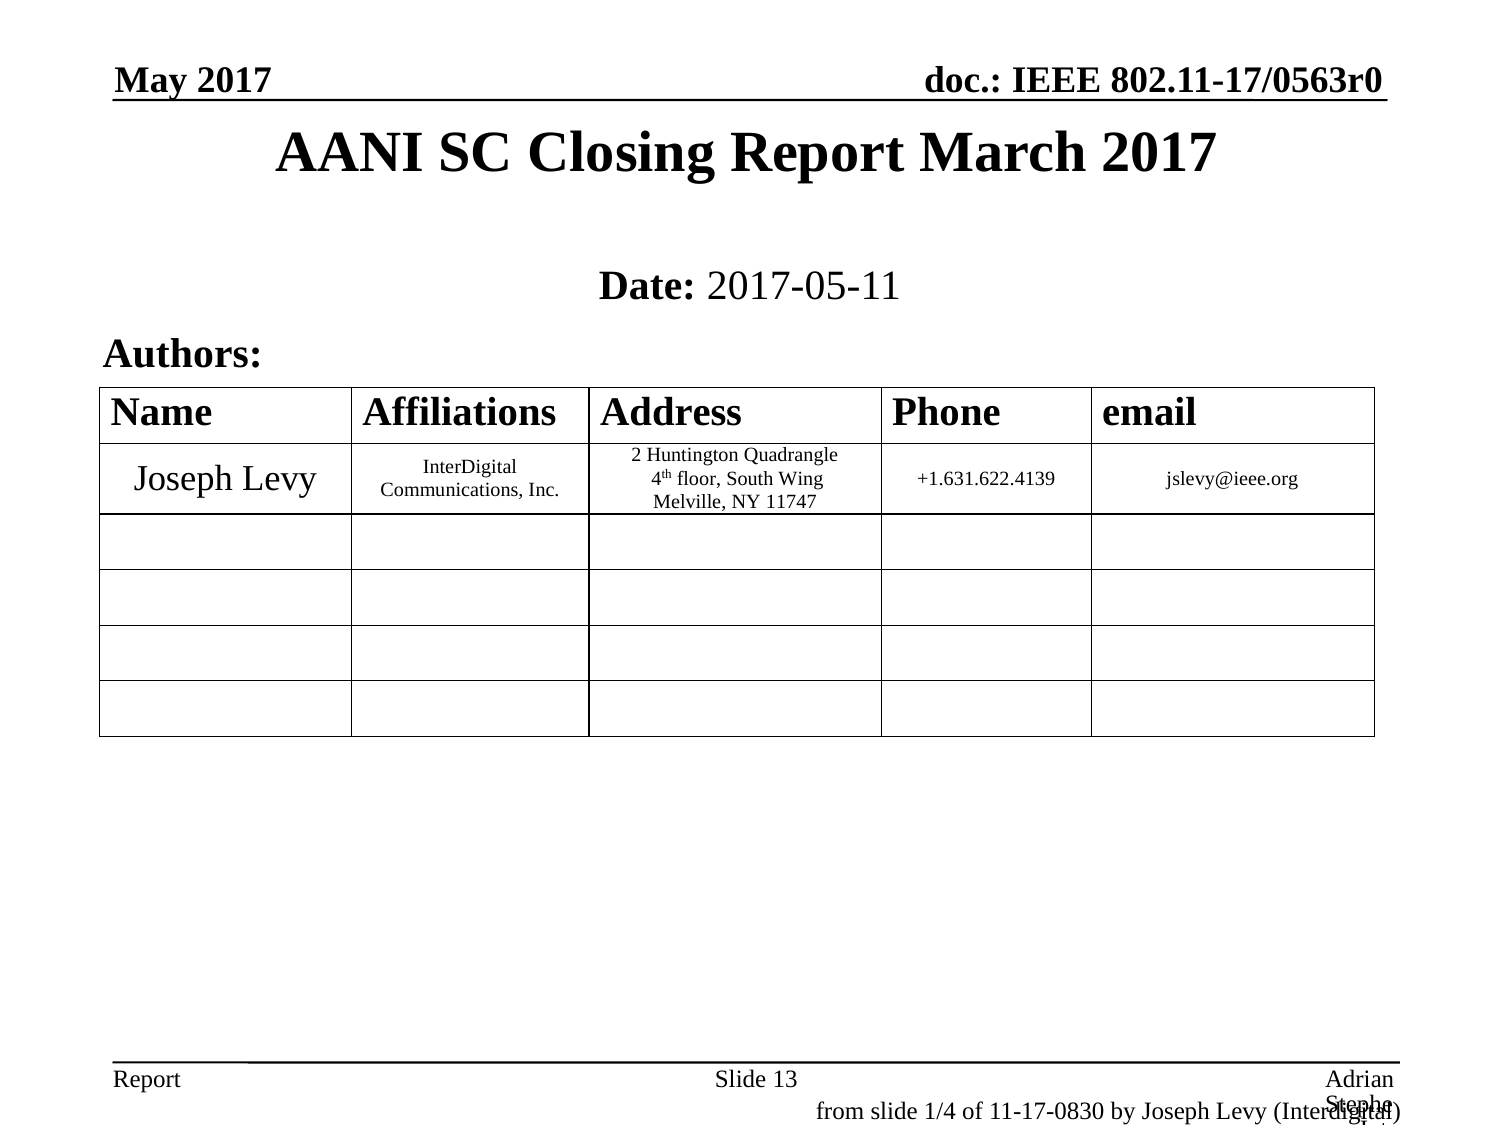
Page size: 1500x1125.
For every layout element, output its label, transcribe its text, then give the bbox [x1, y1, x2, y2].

text_box Authors: [87, 318, 325, 381]
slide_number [114, 54, 374, 101]
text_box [84, 386, 1404, 792]
text_box Date: 2017-05-11 [112, 249, 1388, 313]
text_box AANI SC Closing Report March 2017 [31, 106, 1463, 281]
footer Adrian Stephens, Intel Corporation [1324, 1061, 1402, 1087]
slide_number Slide 13 [711, 1061, 801, 1087]
text_box from slide 1/4 of 11-17-0830 by Joseph Levy (Interdigital) [343, 1087, 1417, 1125]
